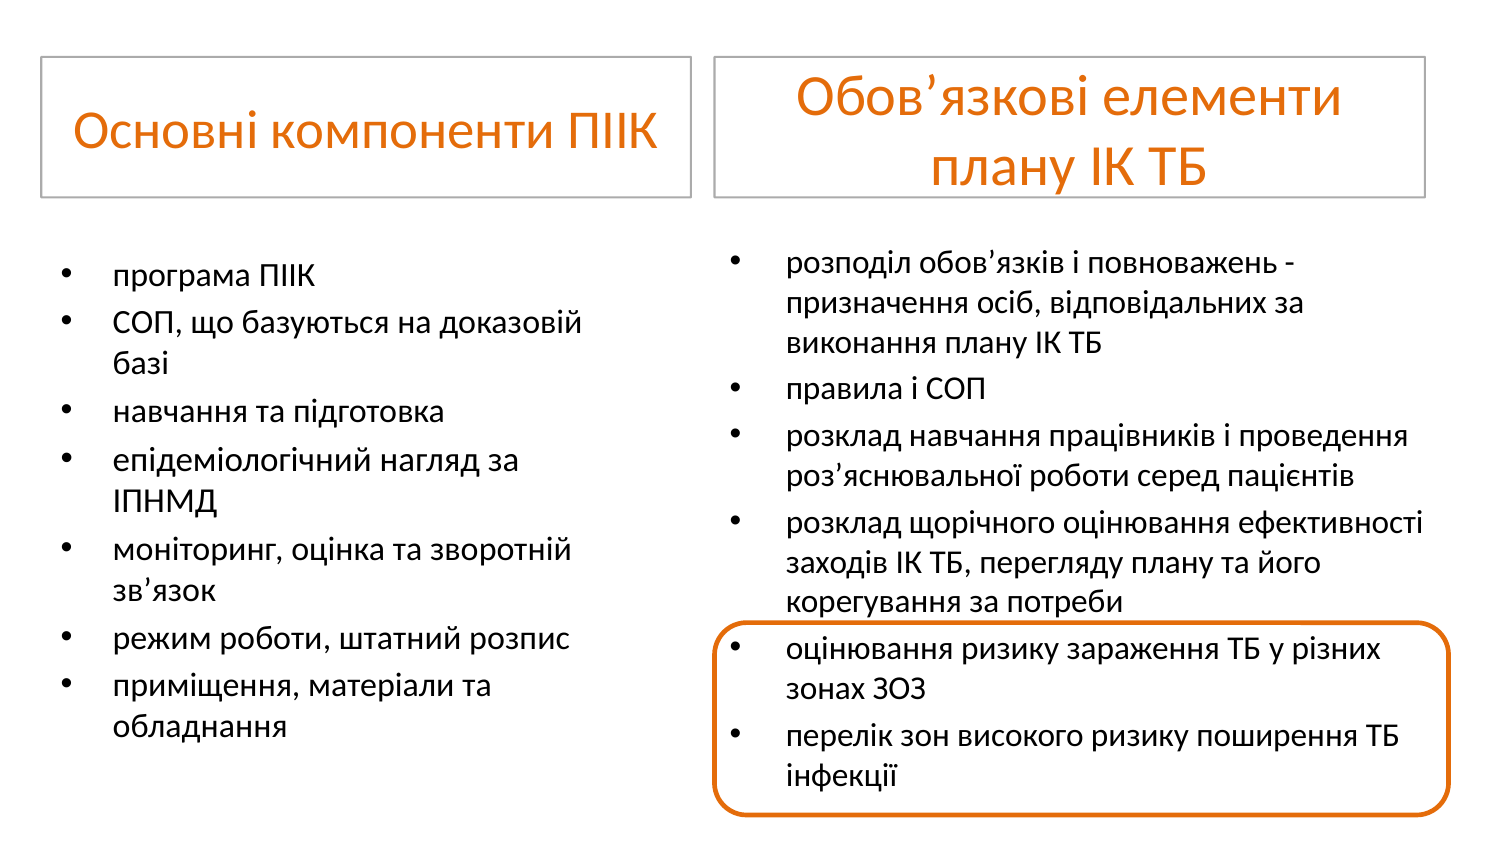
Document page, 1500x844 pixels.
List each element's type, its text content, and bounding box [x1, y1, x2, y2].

text_box розподіл обов’язків і повноважень - призначення осіб, відповідальних за виконання плану ІК ТБ правила і СОП розклад навчання працівників і проведення роз’яснювальної роботи серед пацієнтів розклад щорічного оцінювання ефективності заходів ІК ТБ, перегляду плану та його корегування за потреби оцінювання ризику зараження ТБ у різних зонах ЗОЗ перелік зон високого ризику поширення ТБ інфекції [714, 232, 1449, 815]
text_box Основні компоненти ПІІК [41, 56, 691, 198]
list програма ПІІК СОП, що базуються на доказовій базі навчання та підготовка епідеміологічний нагляд за ІПНМД моніторинг, оцінка та зворотній зв’язок режим роботи, штатний розпис приміщення, матеріали та обладнання [45, 244, 638, 760]
text_box Обов’язкові елементи плану ІК ТБ [714, 56, 1425, 198]
